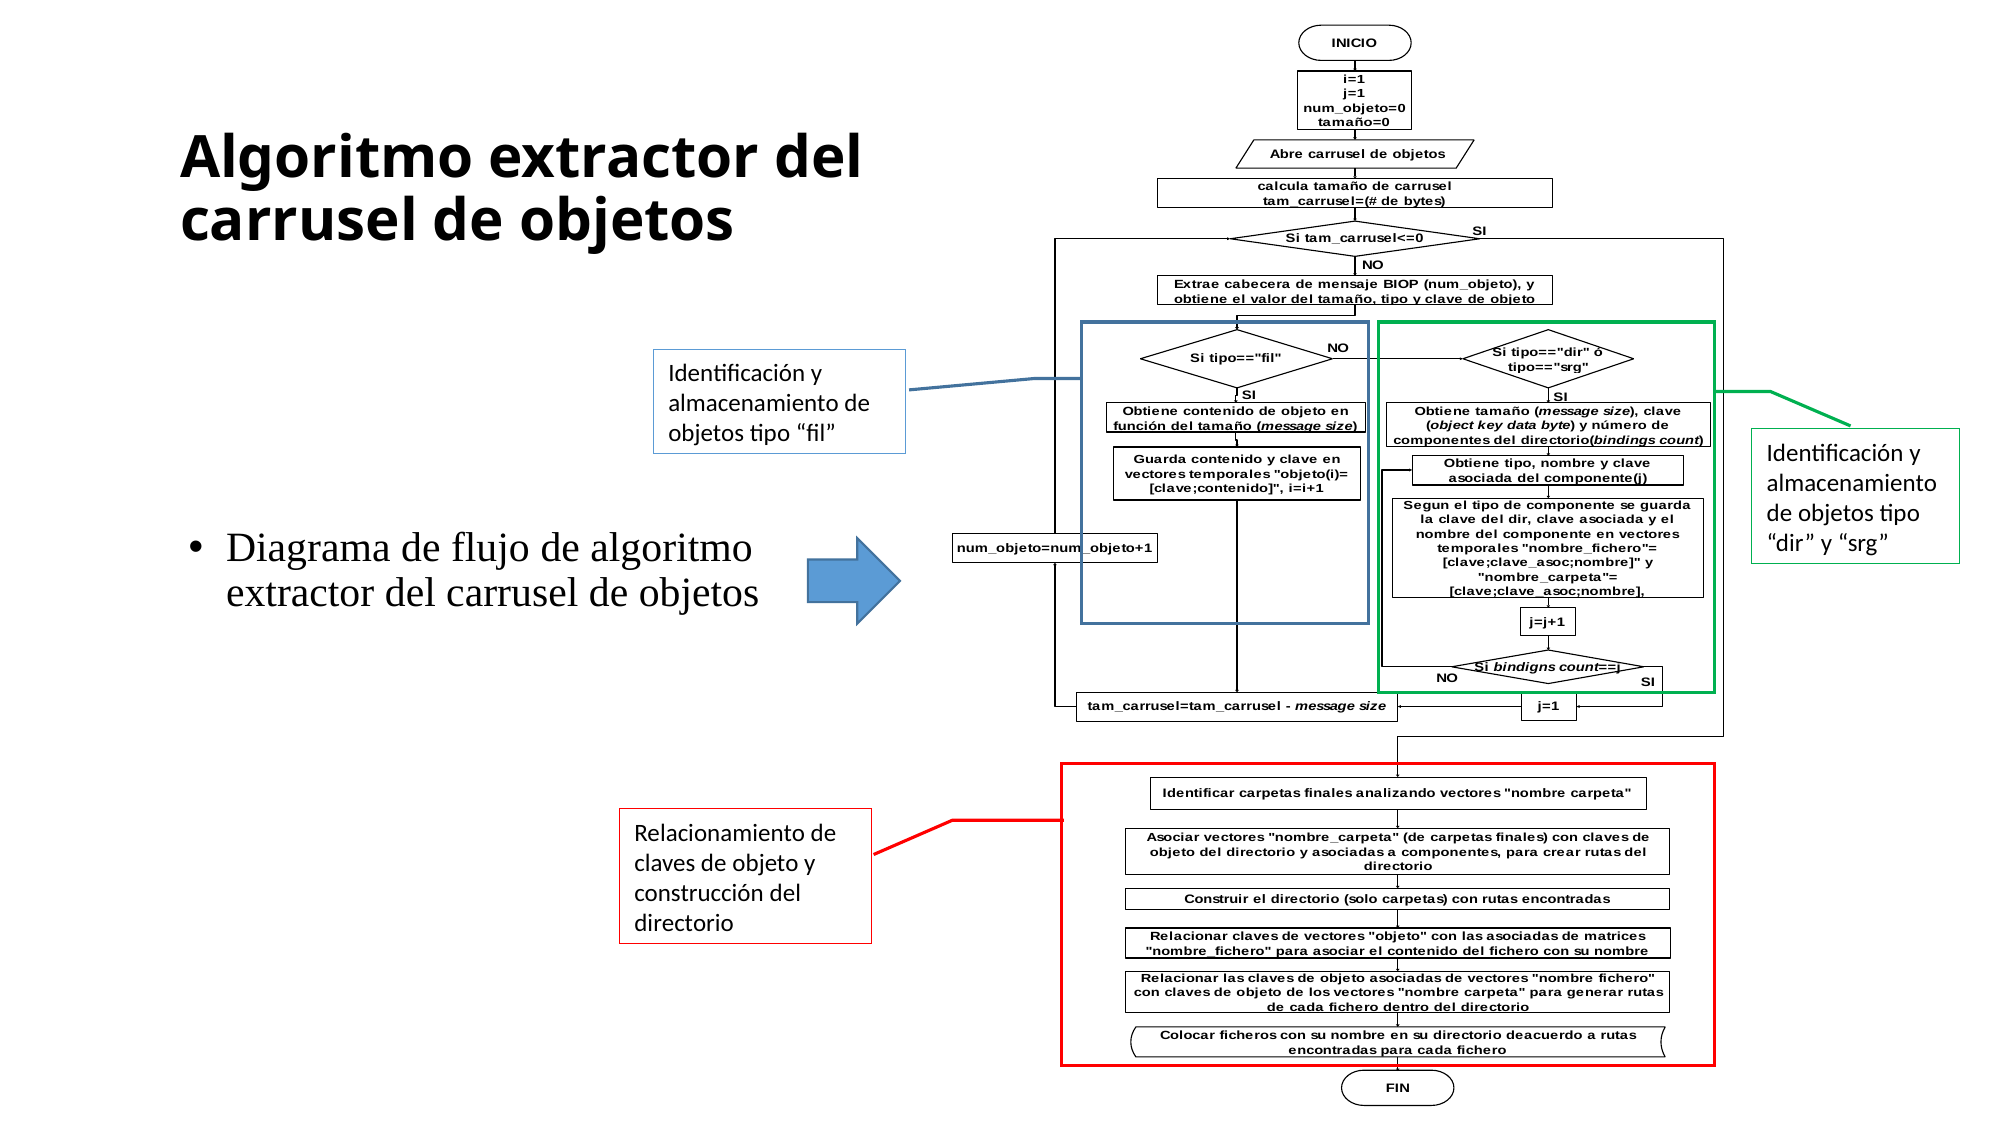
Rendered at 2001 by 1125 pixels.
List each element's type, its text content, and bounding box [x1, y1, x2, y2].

text_box [873, 820, 949, 856]
text_box Identificación y almacenamiento de objetos tipo “fil” [653, 349, 906, 454]
picture [949, 23, 1730, 1108]
text_box [1730, 390, 1851, 427]
text_box Identificación y almacenamiento de objetos tipo “dir” y “srg” [1751, 428, 1960, 564]
text_box [909, 385, 949, 391]
list Diagrama de flujo de algoritmo extractor del carrusel de objetos [173, 518, 808, 659]
text_box Relacionamiento de claves de objeto y construcción del directorio [619, 808, 872, 944]
text_box [806, 535, 902, 627]
title Algoritmo extractor del carrusel de objetos [165, 80, 924, 300]
